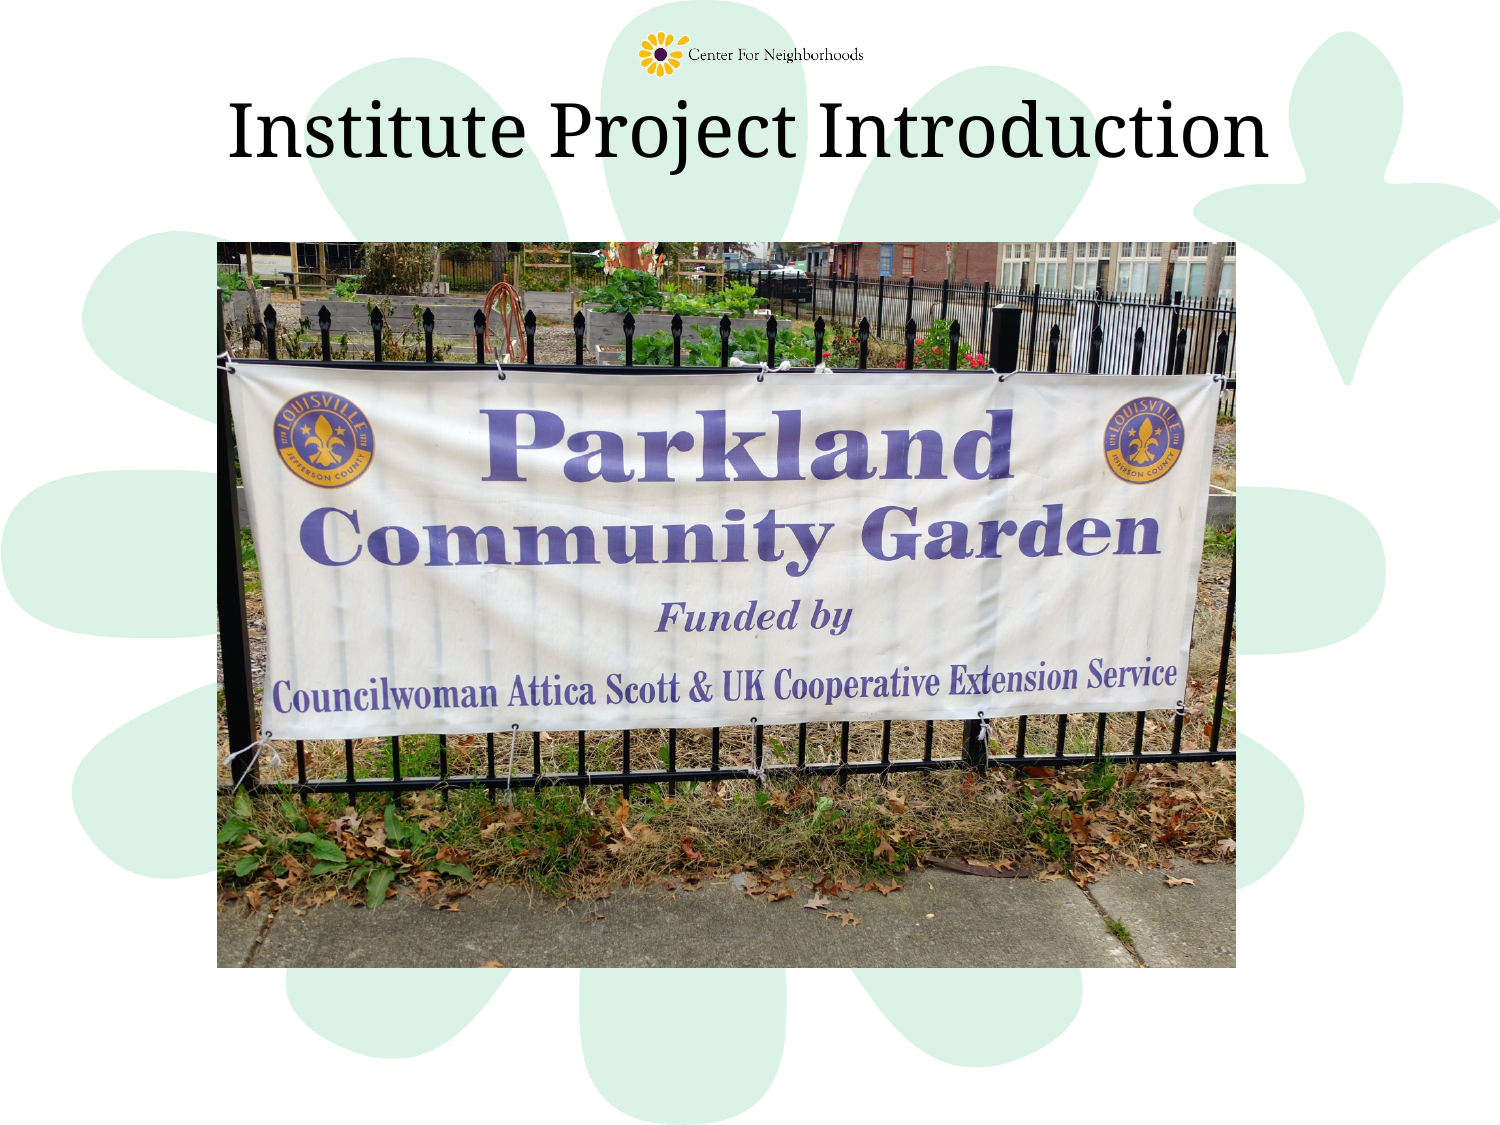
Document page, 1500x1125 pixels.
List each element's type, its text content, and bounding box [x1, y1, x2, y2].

picture [637, 30, 863, 78]
title Institute Project Introduction [103, 24, 1397, 243]
picture [217, 242, 1236, 968]
